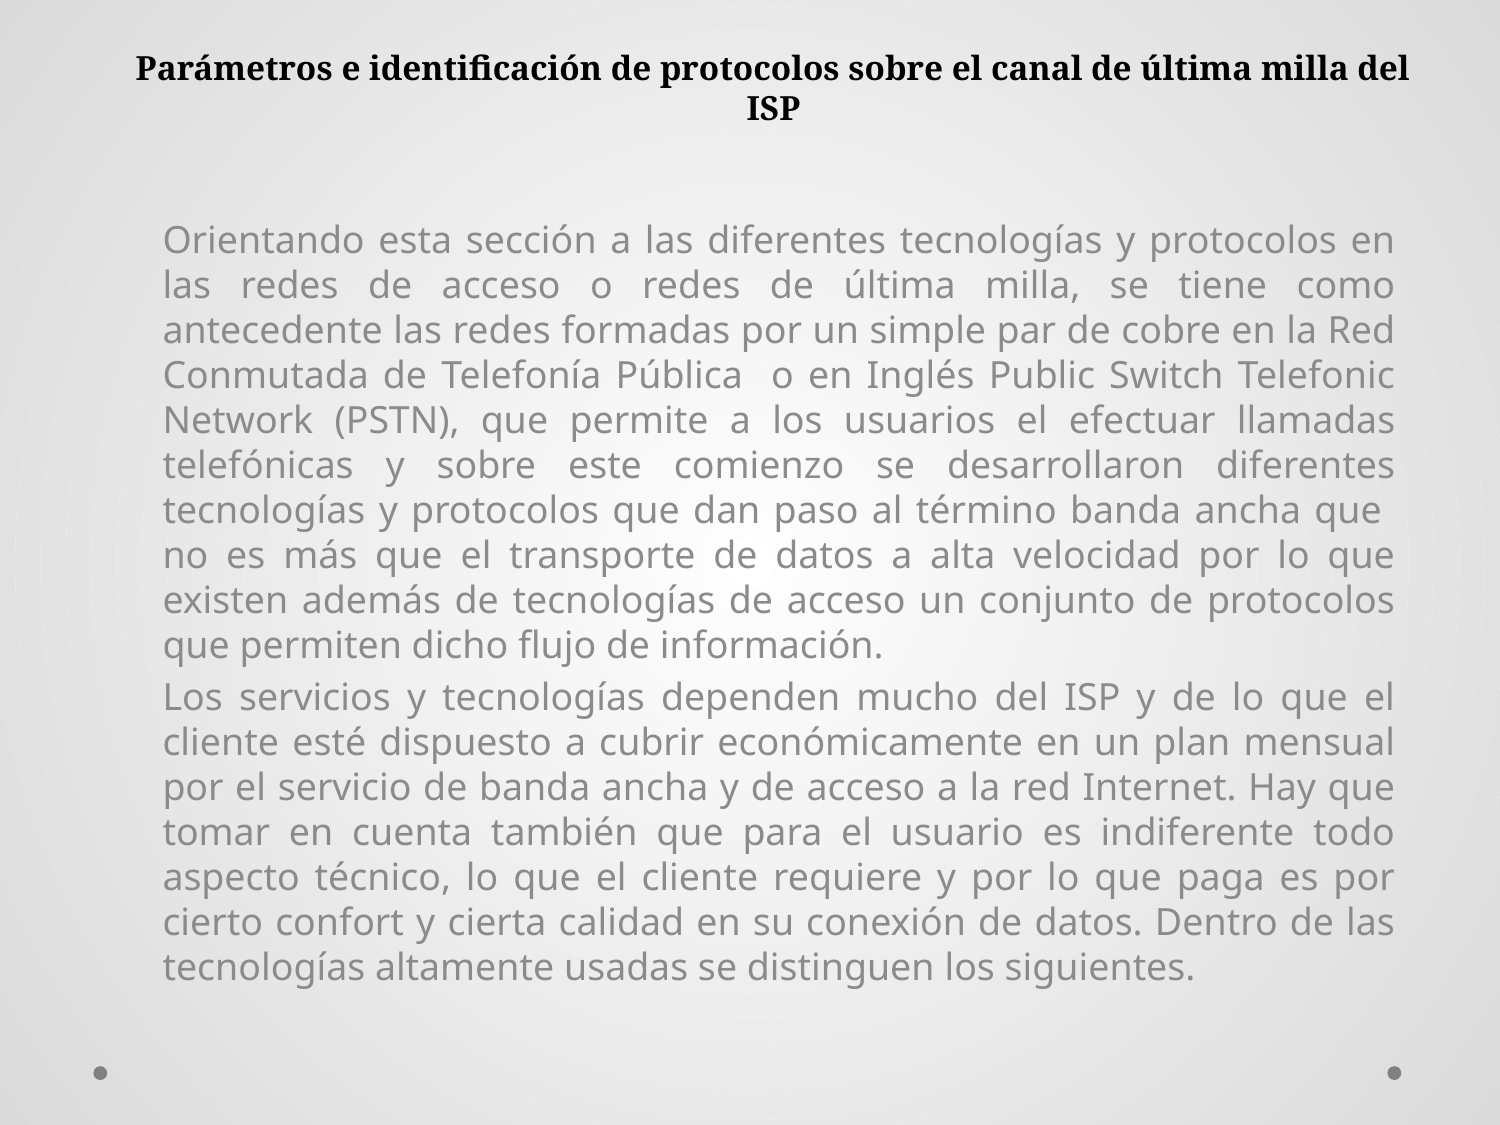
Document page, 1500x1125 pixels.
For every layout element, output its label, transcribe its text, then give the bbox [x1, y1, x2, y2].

title Parámetros e identificación de protocolos sobre el canal de última milla del ISP [100, 78, 1447, 185]
subtitle Orientando esta sección a las diferentes tecnologías y protocolos en las redes de acceso o redes de última milla, se tiene como antecedente las redes formadas por un simple par de cobre en la Red Conmutada de Telefonía Pública o en Inglés Public Switch Telefonic Network (PSTN), que permite a los usuarios el efectuar llamadas telefónicas y sobre este comienzo se desarrollaron diferentes tecnologías y protocolos que dan paso al término banda ancha que no es más que el transporte de datos a alta velocidad por lo que existen además de tecnologías de acceso un conjunto de protocolos que permiten dicho flujo de información. Los servicios y tecnologías dependen mucho del ISP y de lo que el cliente esté dispuesto a cubrir económicamente en un plan mensual por el servicio de banda ancha y de acceso a la red Internet. Hay que tomar en cuenta también que para el usuario es indiferente todo aspecto técnico, lo que el cliente requiere y por lo que paga es por cierto confort y cierta calidad en su conexión de datos. Dentro de las tecnologías altamente usadas se distinguen los siguientes. [147, 208, 1412, 1013]
